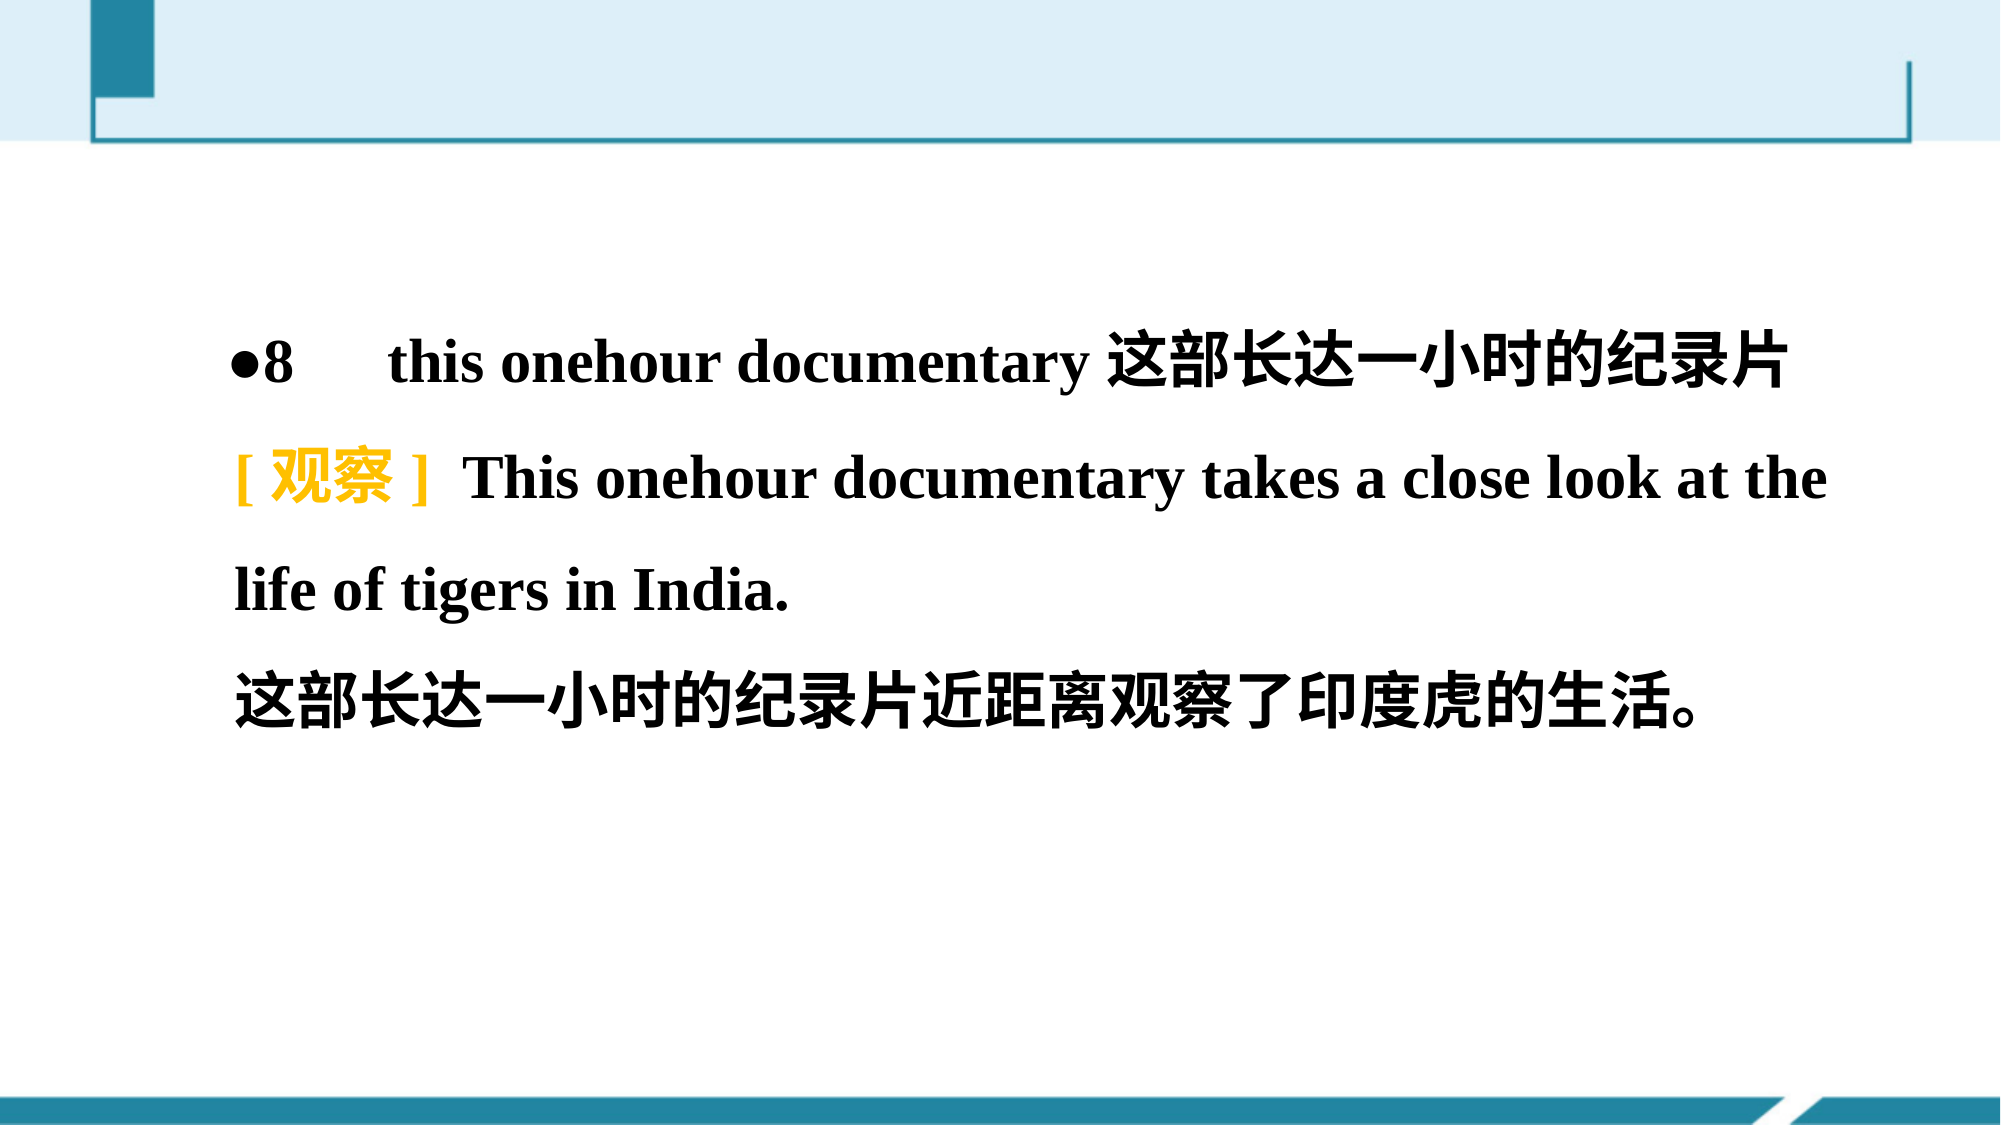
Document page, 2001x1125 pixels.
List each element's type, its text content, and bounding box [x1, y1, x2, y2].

text_box ●8 this one­hour documentary这部长达一小时的纪录片 [211, 274, 2000, 403]
picture [0, 0, 2001, 1125]
text_box [观察] This one­hour documentary takes a close look at the life of tigers in India. 这部长达一小时的纪录片近距离观察了印度虎的生活。 [219, 391, 1894, 744]
